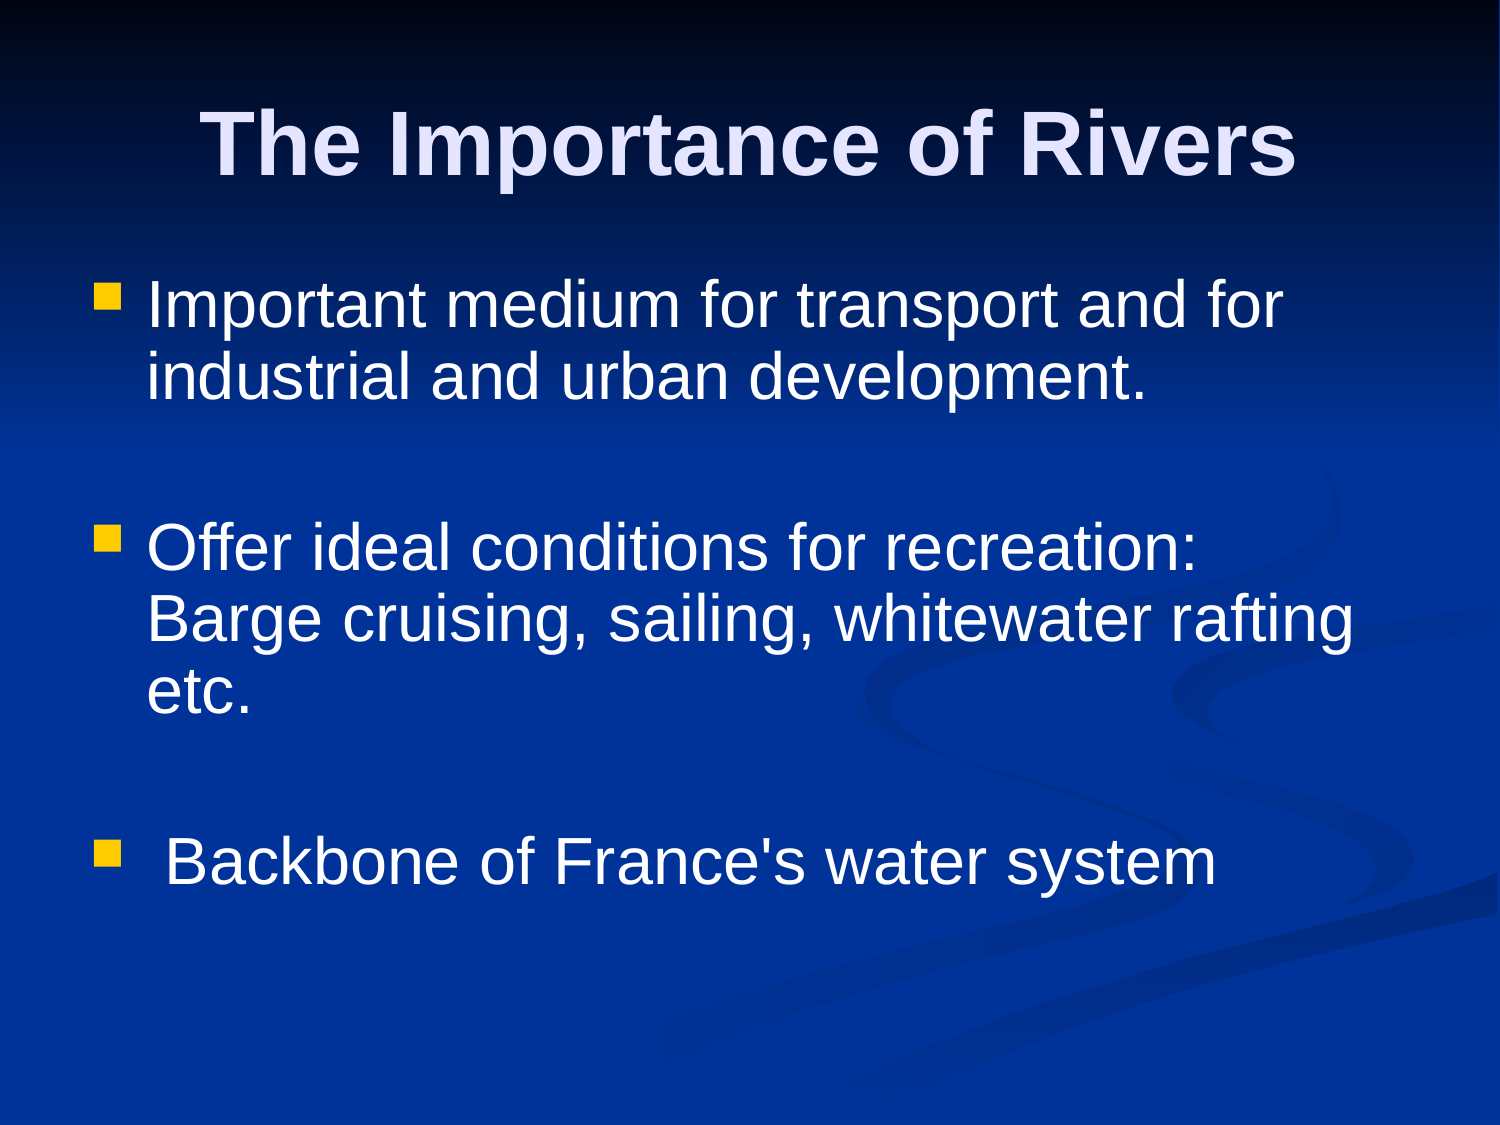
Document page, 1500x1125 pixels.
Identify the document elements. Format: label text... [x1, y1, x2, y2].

list Important medium for transport and for industrial and urban development. Offer ideal conditions for recreation: Barge cruising, sailing, whitewater rafting etc. Backbone of France's water system [74, 262, 1376, 1000]
title The Importance of Rivers [74, 44, 1426, 233]
